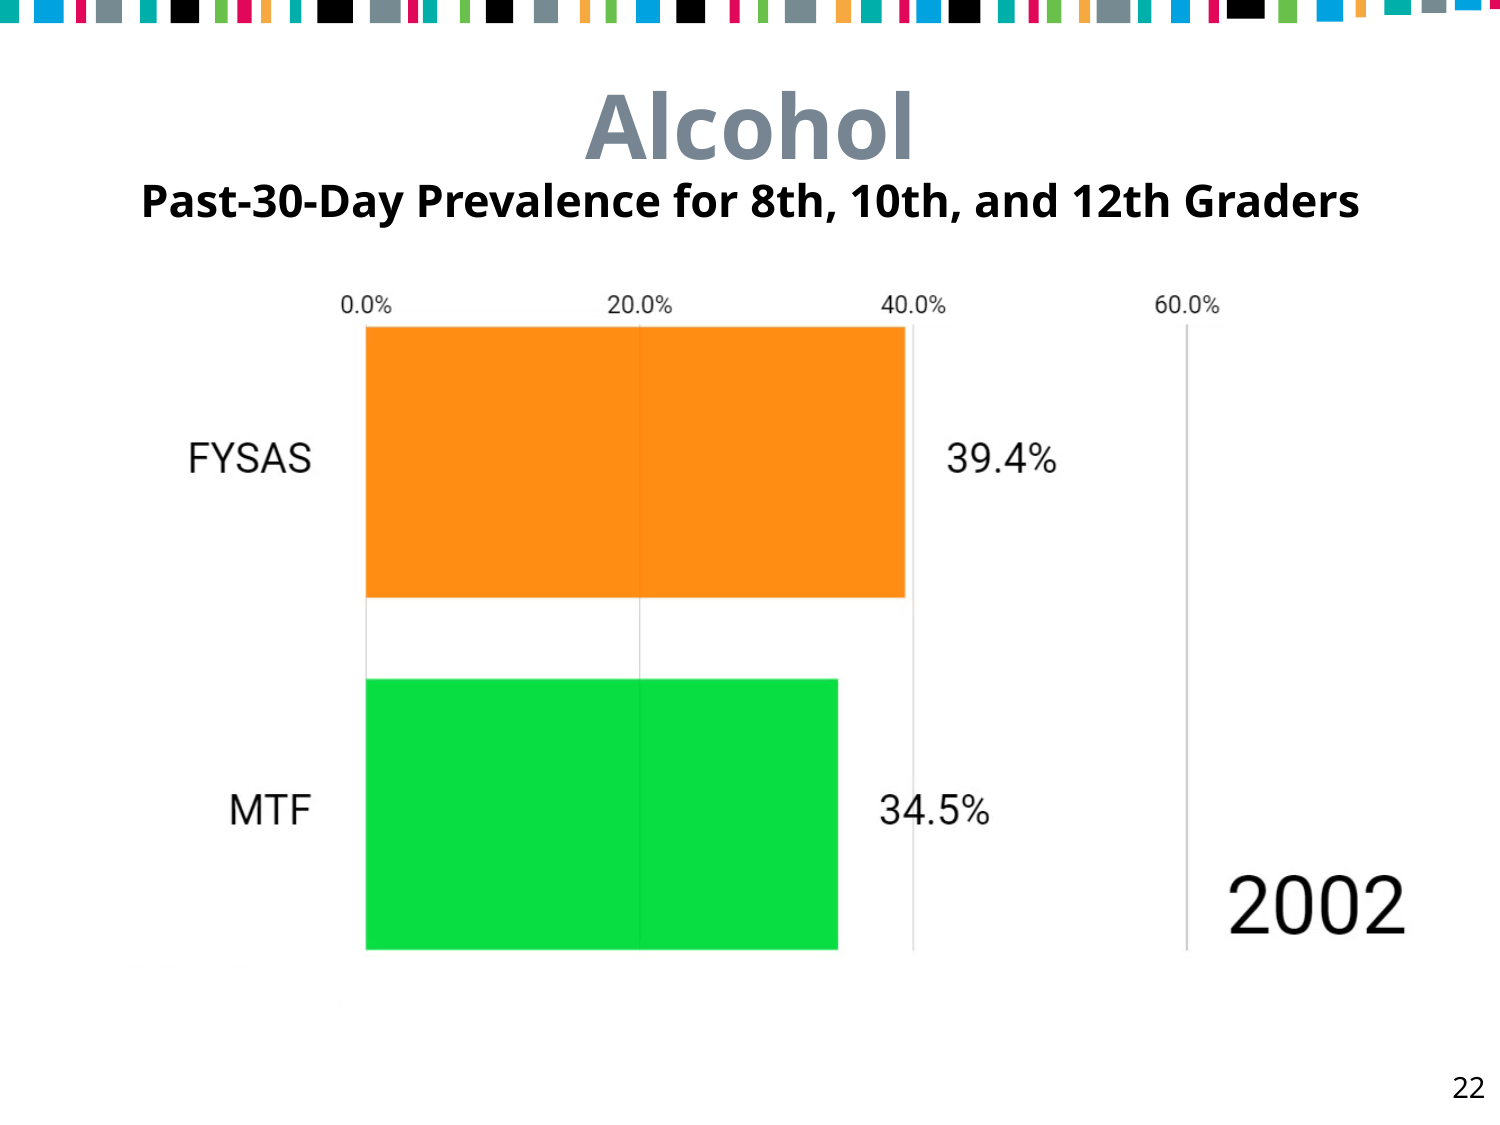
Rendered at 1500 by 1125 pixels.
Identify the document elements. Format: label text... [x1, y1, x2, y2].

text_box Alcohol Past-30-Day Prevalence for 8th, 10th, and 12th Graders [38, 74, 1464, 235]
text_box 22 [1437, 1061, 1500, 1117]
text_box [34, 237, 1476, 1048]
